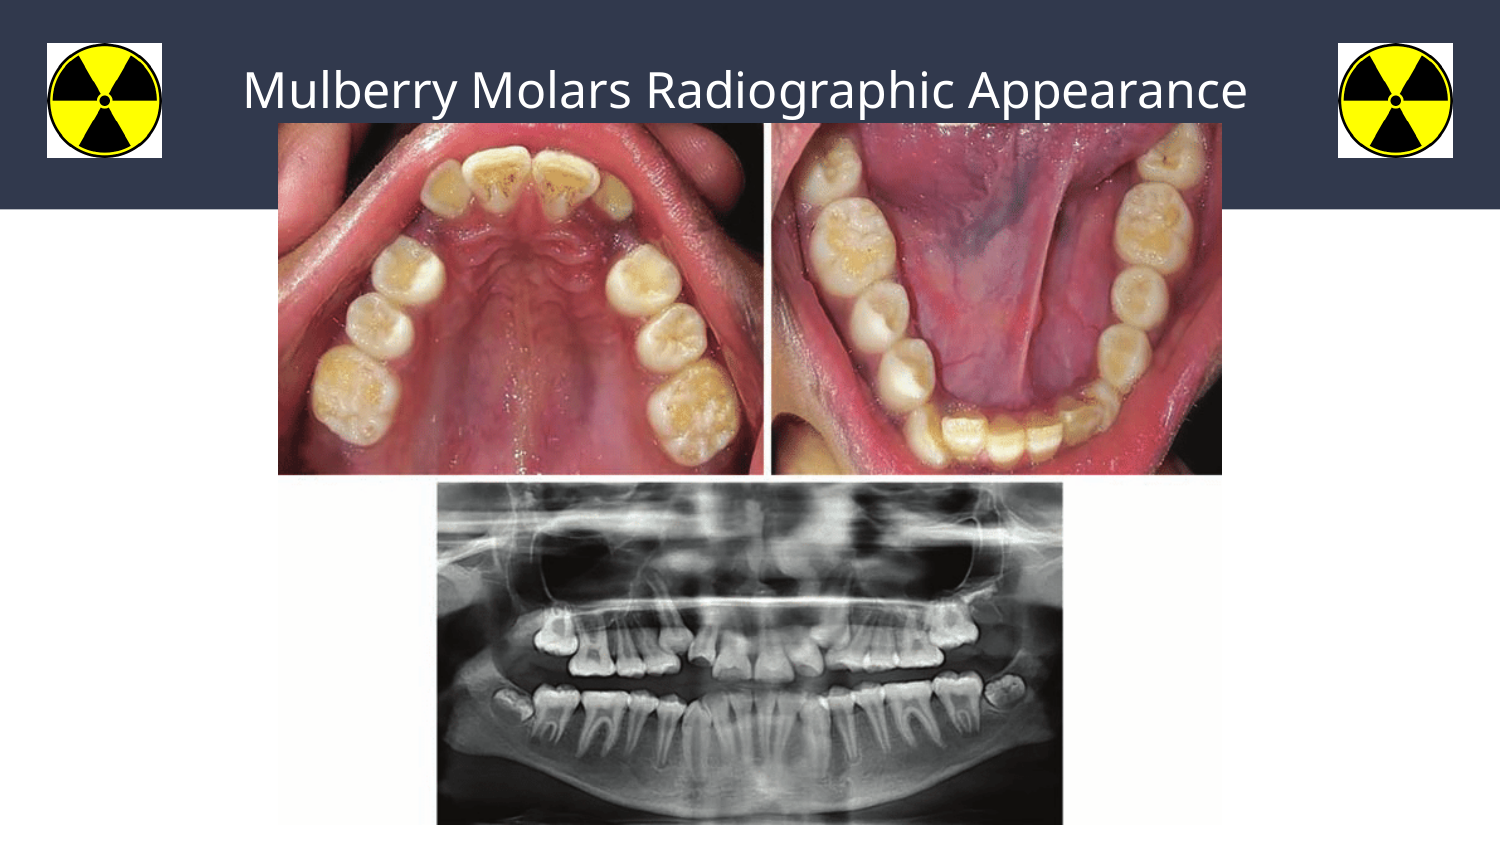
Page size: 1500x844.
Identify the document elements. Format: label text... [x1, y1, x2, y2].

picture [1338, 43, 1453, 159]
picture [46, 43, 162, 159]
title Mulberry Molars Radiographic Appearance [47, 43, 1445, 202]
picture [278, 123, 1222, 826]
